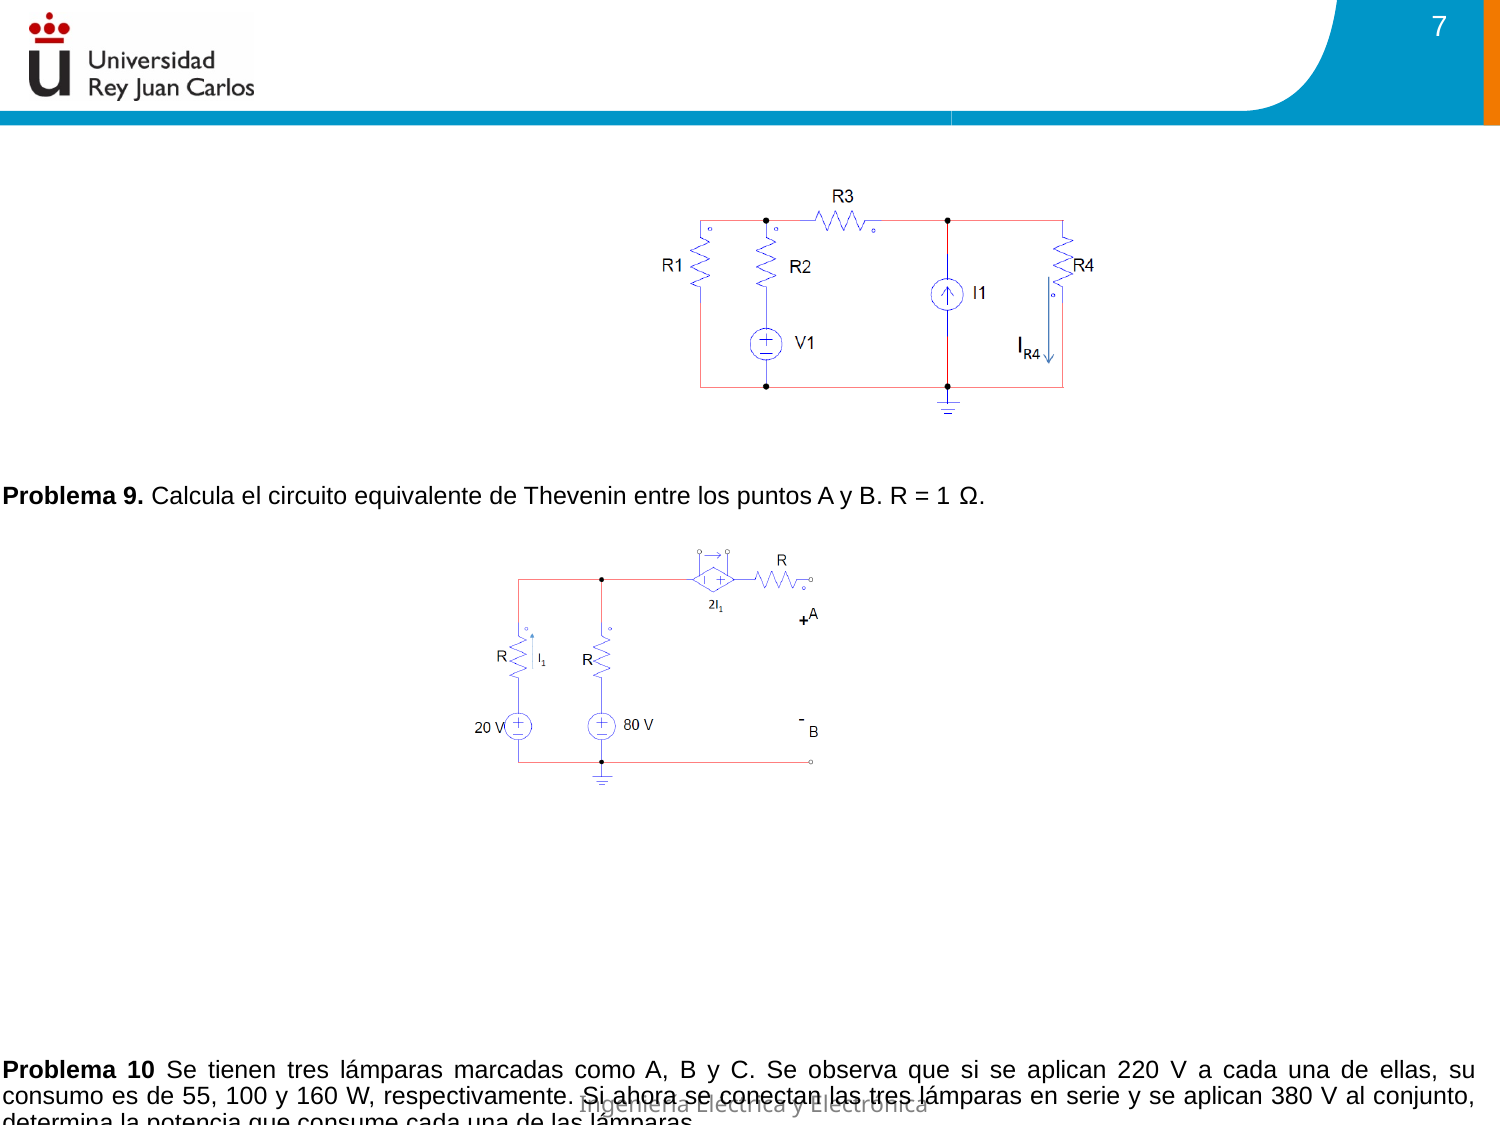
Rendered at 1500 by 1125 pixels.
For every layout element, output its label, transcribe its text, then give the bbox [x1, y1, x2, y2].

picture [29, 12, 254, 101]
subtitle Problema 8. Calcula la corriente que circula por la resistencia R4 aplicando el principio de superposición. Datos: R1= 27Ω, R2=47 Ω, R3=4 Ω, R4=23 Ω, V1=200V, I1=20A. Problema 9. Calcula el circuito equivalente de Thevenin entre los puntos A y B. R = 1 Ω. Problema 10 Se tienen tres lámparas marcadas como A, B y C. Se observa que si se aplican 220 V a cada una de ellas, su consumo es de 55, 100 y 160 W, respectivamente. Si ahora se conectan las tres lámparas en serie y se aplican 380 V al conjunto, determina la potencia que consume cada una de las lámparas. [2, 167, 1479, 854]
text_box 7 [1416, 0, 1500, 75]
picture [635, 177, 1104, 432]
picture [457, 536, 835, 796]
